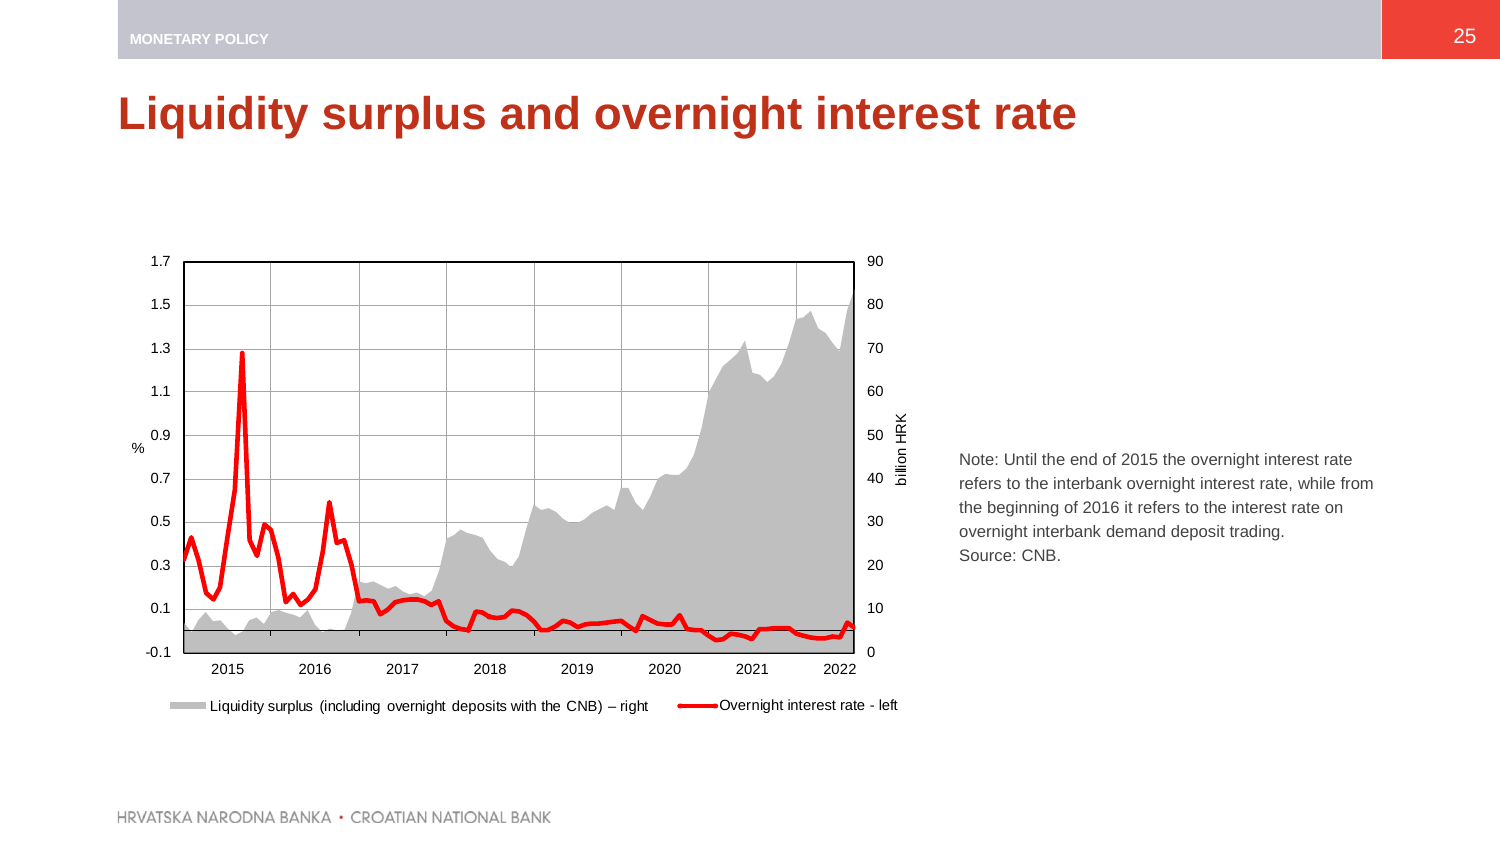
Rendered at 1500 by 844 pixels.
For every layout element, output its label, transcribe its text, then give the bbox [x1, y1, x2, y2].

picture [117, 811, 551, 823]
slide_number 25 [1382, 0, 1477, 59]
list Note: Until the end of 2015 the overnight interest rate refers to the interbank overnight interest rate, while from the beginning of 2016 it refers to the interest rate on overnight interbank demand deposit trading. Source: CNB. [959, 267, 1383, 743]
footer MONETARY POLICY [117, 0, 1382, 59]
title Liquidity surplus and overnight interest rate [117, 87, 1382, 141]
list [117, 230, 932, 734]
